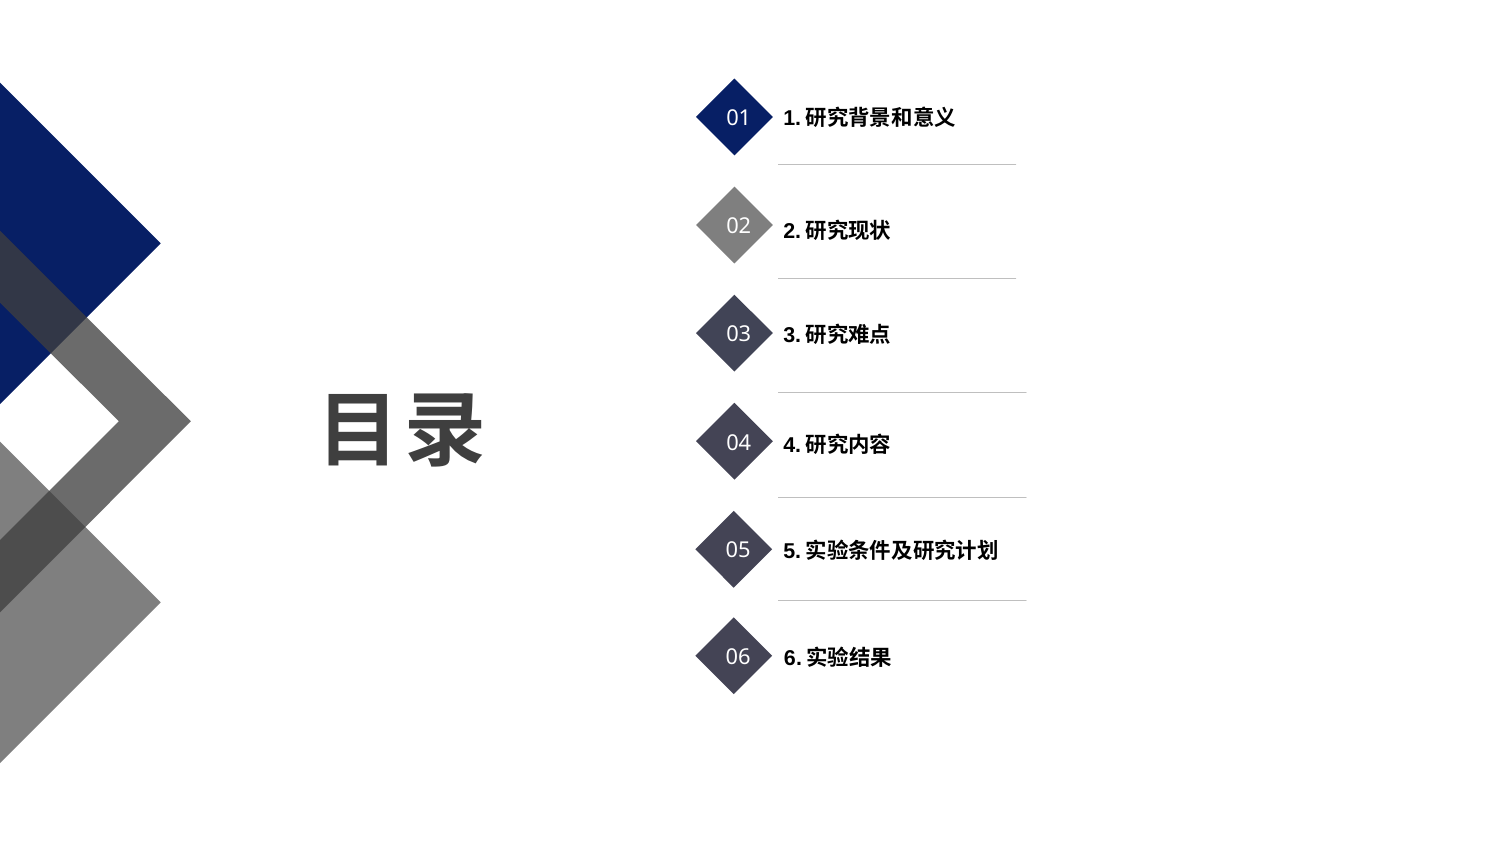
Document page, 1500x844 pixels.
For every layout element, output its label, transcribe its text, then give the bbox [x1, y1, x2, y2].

text_box 2.研究现状 [772, 210, 1260, 249]
text_box 3.研究难点 [772, 315, 1260, 353]
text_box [0, 128, 191, 717]
text_box 06 [693, 615, 772, 696]
text_box 04 [694, 401, 772, 482]
text_box 4.研究内容 [772, 425, 1260, 463]
text_box 5.实验条件及研究计划 [772, 531, 1260, 569]
text_box 03 [694, 293, 772, 373]
text_box 02 [694, 185, 772, 265]
text_box 目录 [191, 370, 633, 484]
text_box 05 [693, 509, 772, 590]
text_box 01 [694, 77, 772, 157]
text_box 1.研究背景和意义 [772, 98, 1260, 136]
text_box 6.实验结果 [772, 638, 1261, 676]
